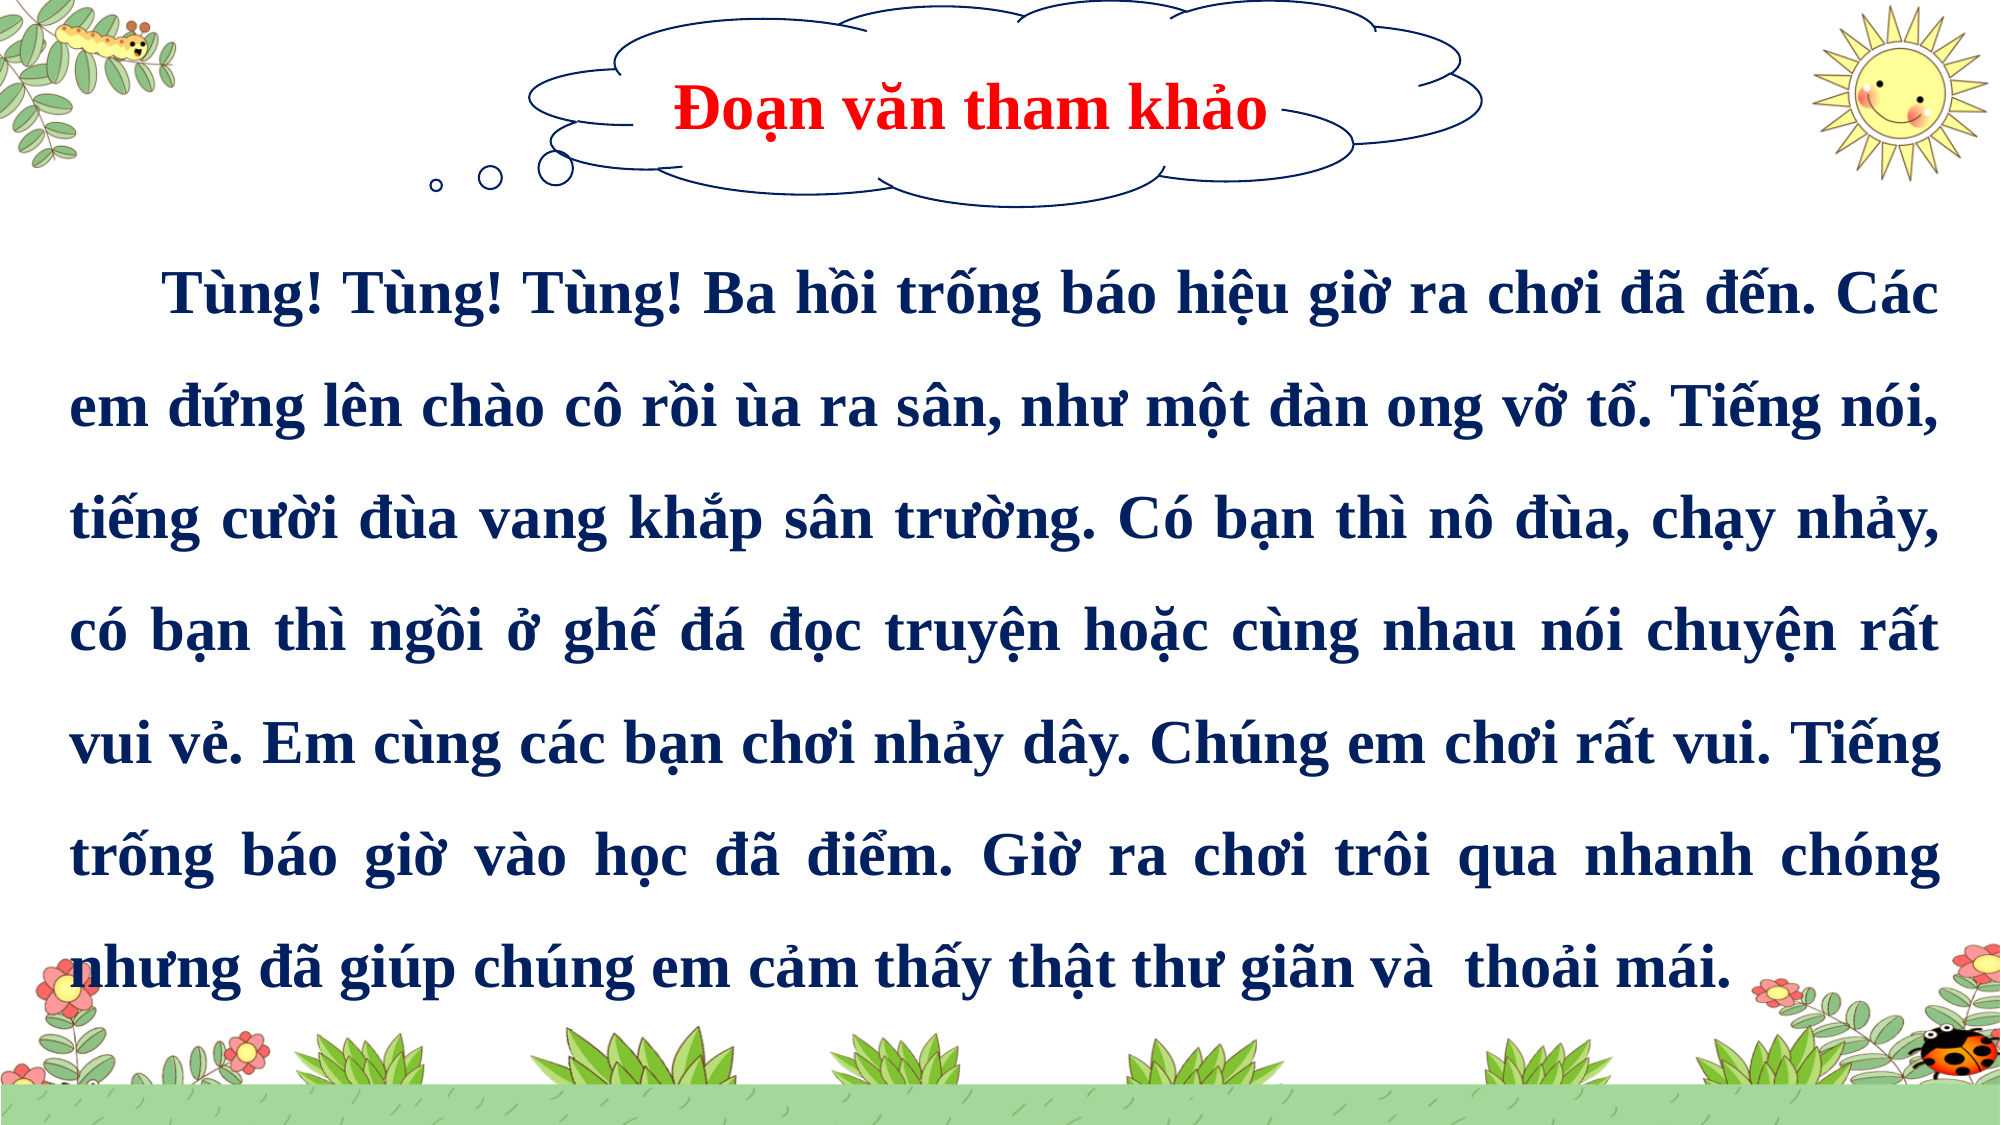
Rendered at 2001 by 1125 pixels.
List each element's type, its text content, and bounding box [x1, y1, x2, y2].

text_box Tùng! Tùng! Tùng! Ba hồi trống báo hiệu giờ ra chơi đã đến. Các em đứng lên chào cô rồi ùa ra sân, như một đàn ong vỡ tổ. Tiếng nói, tiếng cười đùa vang khắp sân trường. Có bạn thì nô đùa, chạy nhảy, có bạn thì ngồi ở ghế đá đọc truyện hoặc cùng nhau nói chuyện rất vui vẻ. Em cùng các bạn chơi nhảy dây. Chúng em chơi rất vui. Tiếng trống báo giờ vào học đã điểm. Giờ ra chơi trôi qua nhanh chóng nhưng đã giúp chúng em cảm thấy thật thư giãn và thoải mái. [54, 206, 1957, 1008]
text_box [512, 0, 1482, 207]
picture [0, 0, 2001, 1125]
